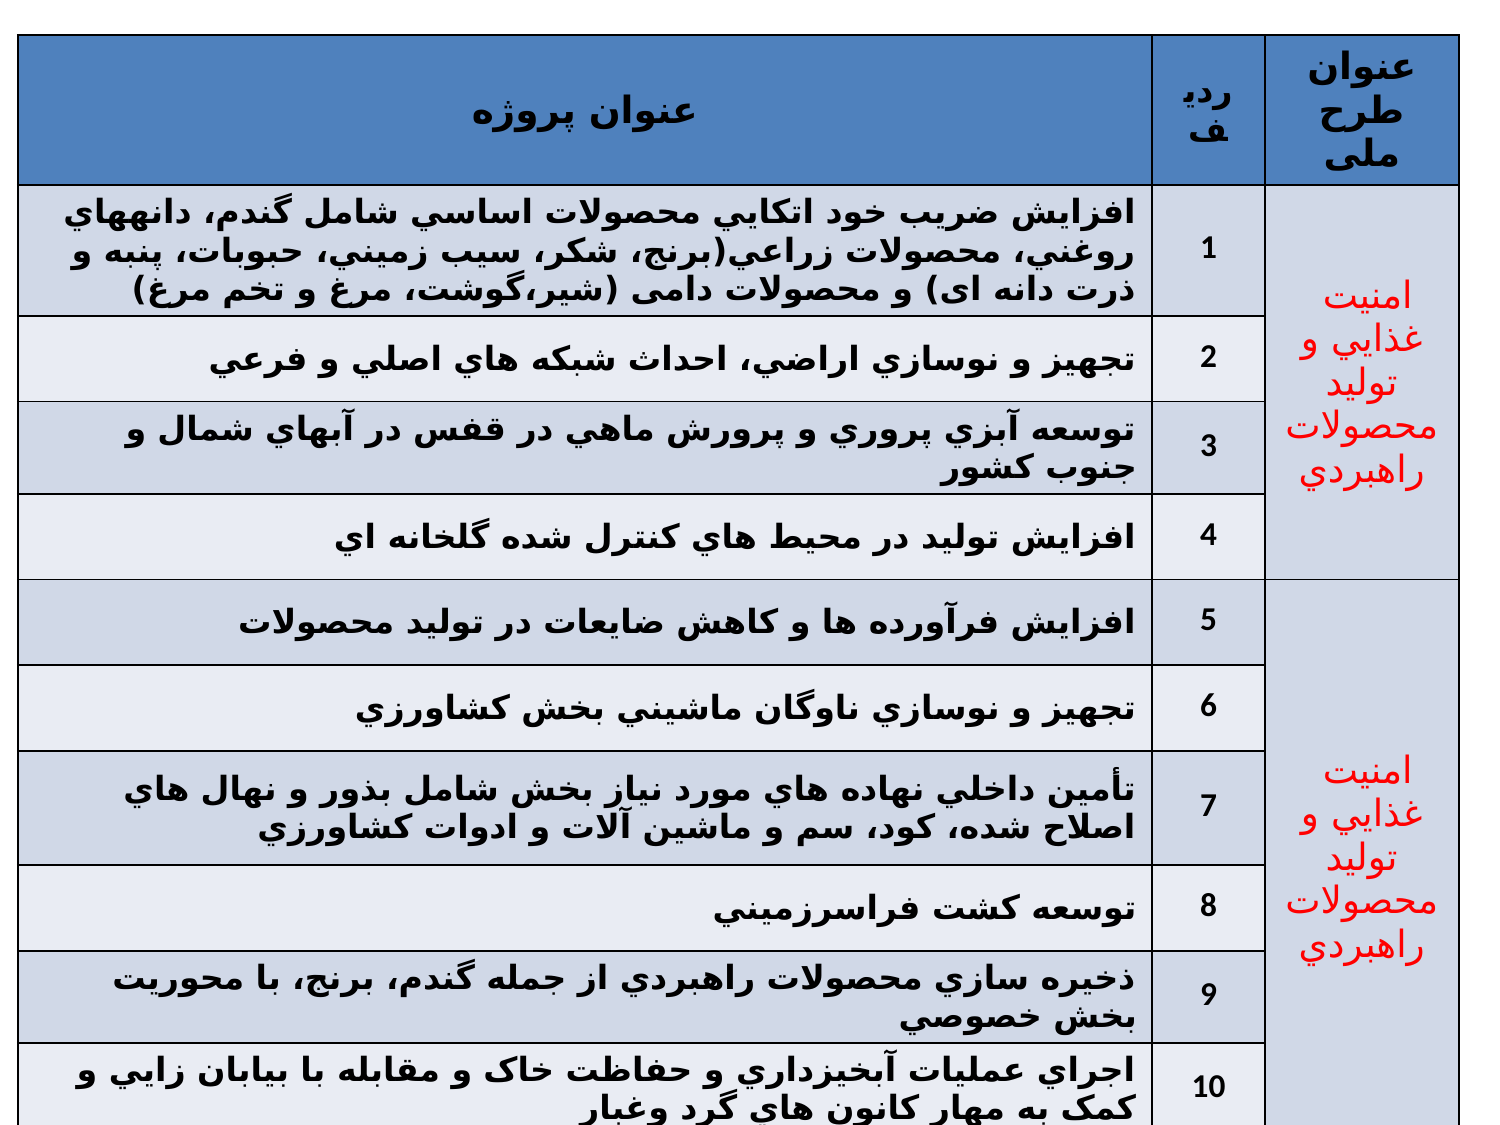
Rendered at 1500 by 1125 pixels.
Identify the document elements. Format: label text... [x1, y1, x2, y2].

table_cell 8 [1153, 866, 1264, 950]
table_cell اجراي عمليات آبخيزداري و حفاظت خاک و مقابله با بيابان زايي و کمک به مهار کانون هاي گرد وغبار [19, 1044, 1151, 1125]
table_cell افزايش فرآورده ها و کاهش ضايعات در توليد محصولات [19, 580, 1151, 664]
table_cell 6 [1153, 666, 1264, 750]
table_cell ذخيره سازي محصولات راهبردي از جمله گندم، برنج، با محوريت بخش خصوصي [19, 952, 1151, 1042]
table_cell افزايش ضريب خود اتکايي محصولات اساسي شامل گندم، دانه­هاي روغني، محصولات زراعي(برنج، شکر، سيب زميني، حبوبات، پنبه و ذرت دانه ای) و محصولات دامی (شير،گوشت، مرغ و تخم مرغ) [19, 186, 1151, 315]
table_header عنوان پروژه [19, 36, 1151, 184]
table_cell 10 [1153, 1044, 1264, 1125]
table_cell 7 [1153, 752, 1264, 864]
table_cell 4 [1153, 495, 1264, 579]
table_cell تأمين داخلي نهاده هاي مورد نياز بخش شامل بذور و نهال هاي اصلاح شده، کود، سم و ماشين آلات و ادوات کشاورزي [19, 752, 1151, 864]
table_cell 9 [1153, 952, 1264, 1042]
table_header ردیف [1153, 36, 1264, 184]
table_cell توسعه کشت فراسرزميني [19, 866, 1151, 950]
table_cell تجهيز و نوسازي اراضي، احداث شبکه هاي اصلي و فرعي [19, 317, 1151, 401]
table_cell افزايش توليد در محيط هاي کنترل شده گلخانه اي [19, 495, 1151, 579]
table_cell 3 [1153, 402, 1264, 493]
table_cell 1 [1153, 186, 1264, 315]
table_cell توسعه آبزي پروري و پرورش ماهي در قفس در آبهاي شمال و جنوب کشور [19, 402, 1151, 493]
table_cell امنيت غذايي و توليد محصولات راهبردي [1266, 580, 1458, 1125]
table_cell 2 [1153, 317, 1264, 401]
table_cell امنيت غذايي و توليد محصولات راهبردي [1266, 186, 1458, 579]
table_cell تجهيز و نوسازي ناوگان ماشيني بخش کشاورزي [19, 666, 1151, 750]
table_cell 5 [1153, 580, 1264, 664]
table_header عنوان طرح ملی [1266, 36, 1458, 184]
